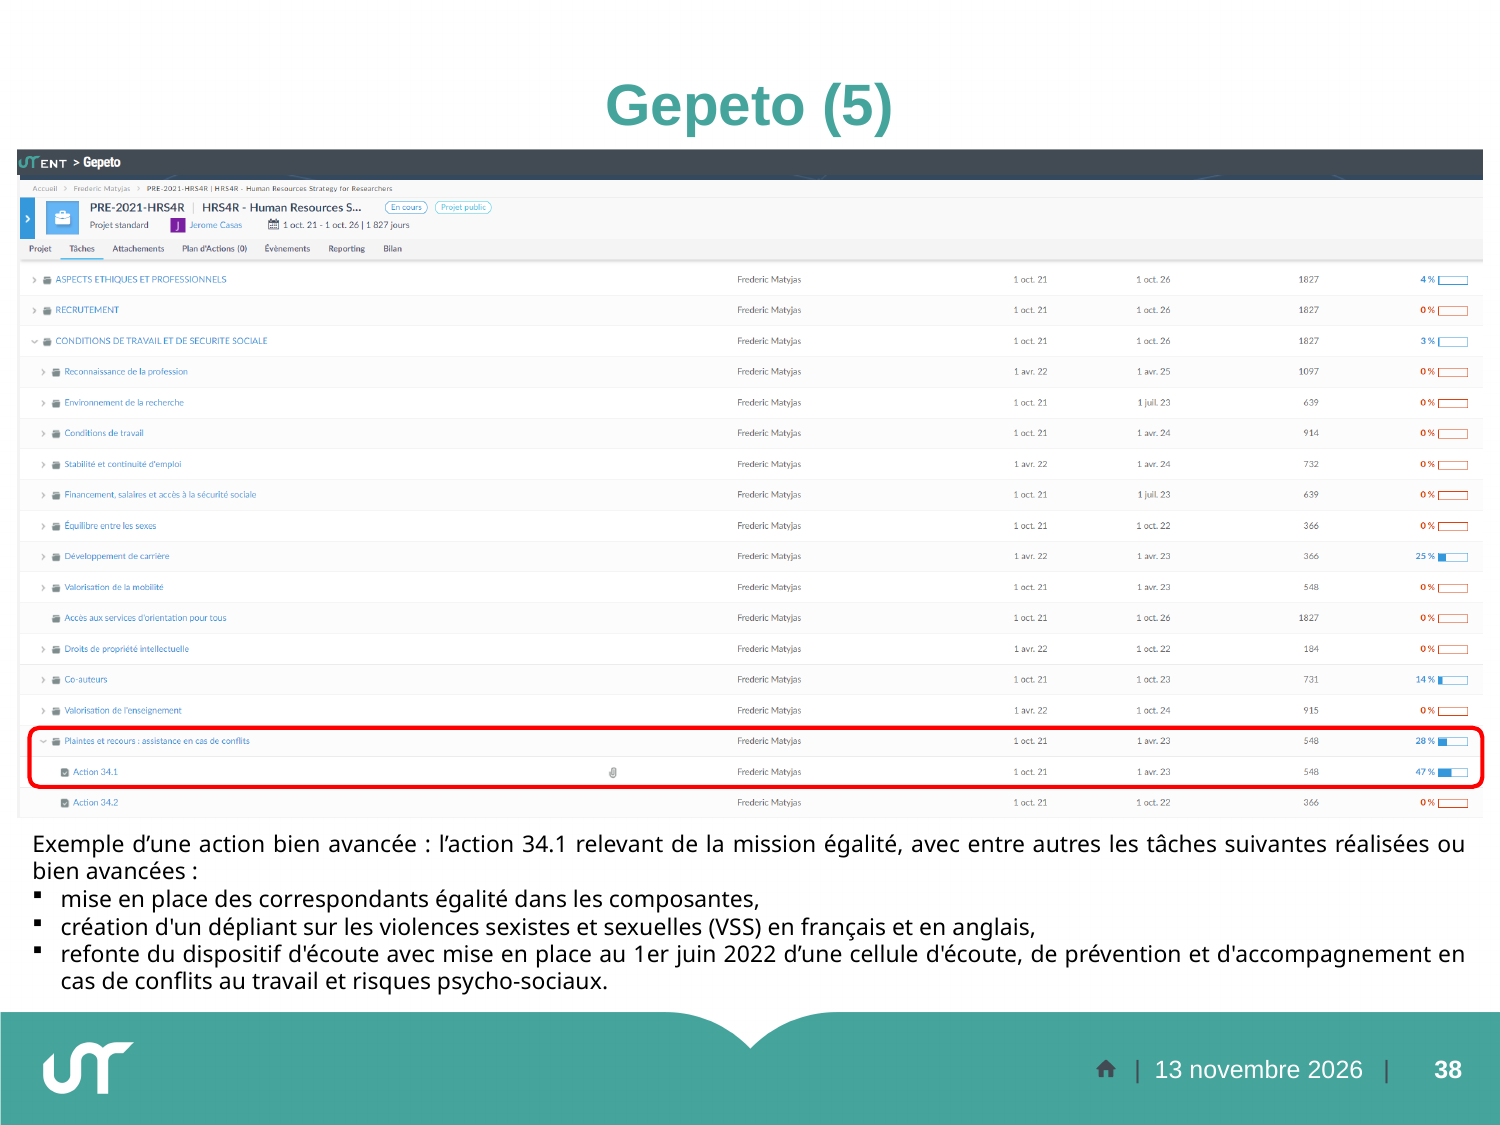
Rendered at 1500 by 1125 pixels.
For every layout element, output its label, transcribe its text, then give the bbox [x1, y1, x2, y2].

picture [0, 0, 1500, 1125]
title Gepeto (5) [75, 59, 1425, 147]
text_box Exemple d’une action bien avancée : l’action 34.1 relevant de la mission égalité, avec entre autres les tâches suivantes réalisées ou bien avancées : mise en place des correspondants égalité dans les composantes, création d'un dépliant sur les violences sexistes et sexuelles (VSS) en français et en anglais, refonte du dispositif d'écoute avec mise en place au 1er juin 2022 d’une cellule d'écoute, de prévention et d'accompagnement en cas de conflits au travail et risques psycho-sociaux. [17, 825, 1483, 1002]
